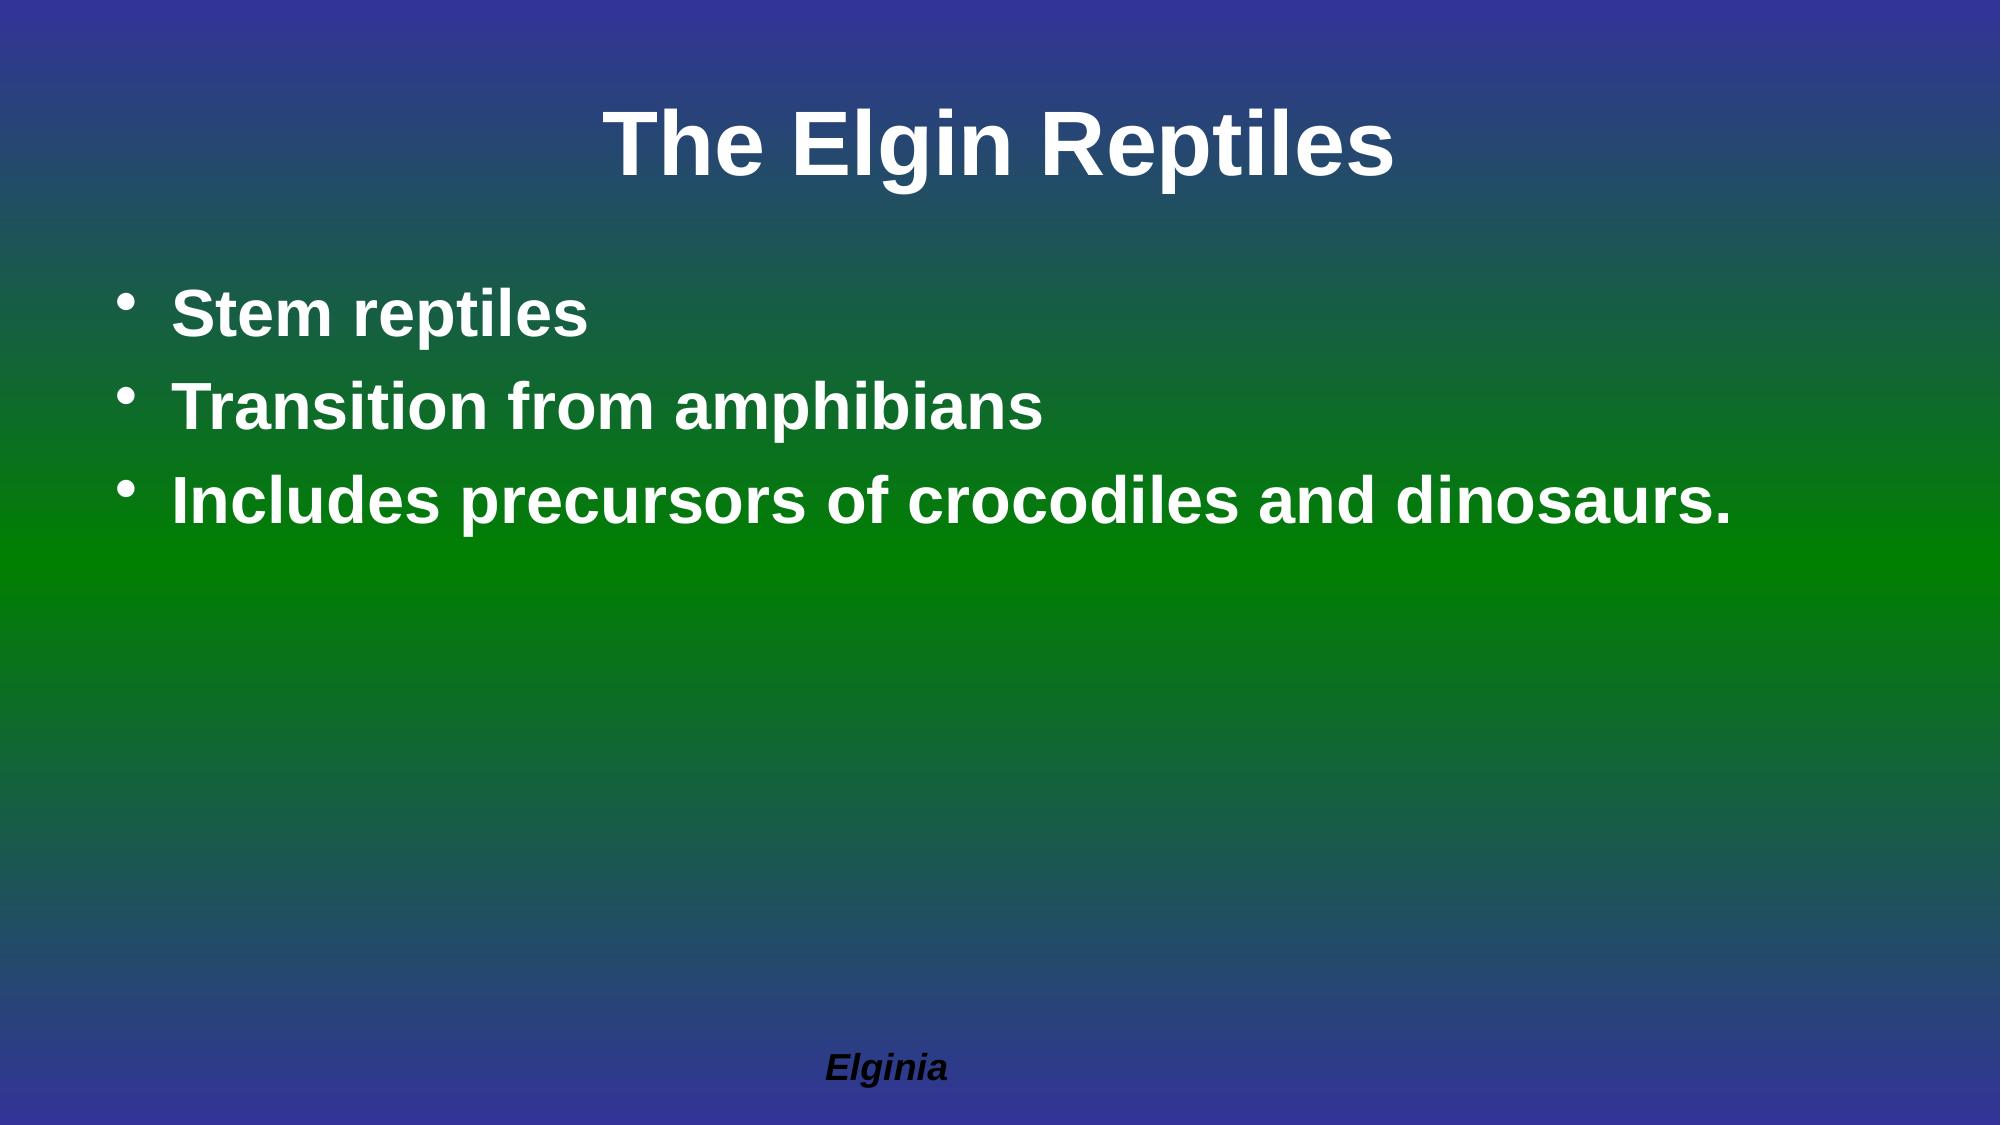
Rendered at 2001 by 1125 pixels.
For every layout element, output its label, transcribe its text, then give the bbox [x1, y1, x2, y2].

text_box Elginia [810, 1035, 964, 1096]
title The Elgin Reptiles [99, 45, 1900, 233]
list Stem reptiles Transition from amphibians Includes precursors of crocodiles and dinosaurs. [99, 262, 1900, 1005]
